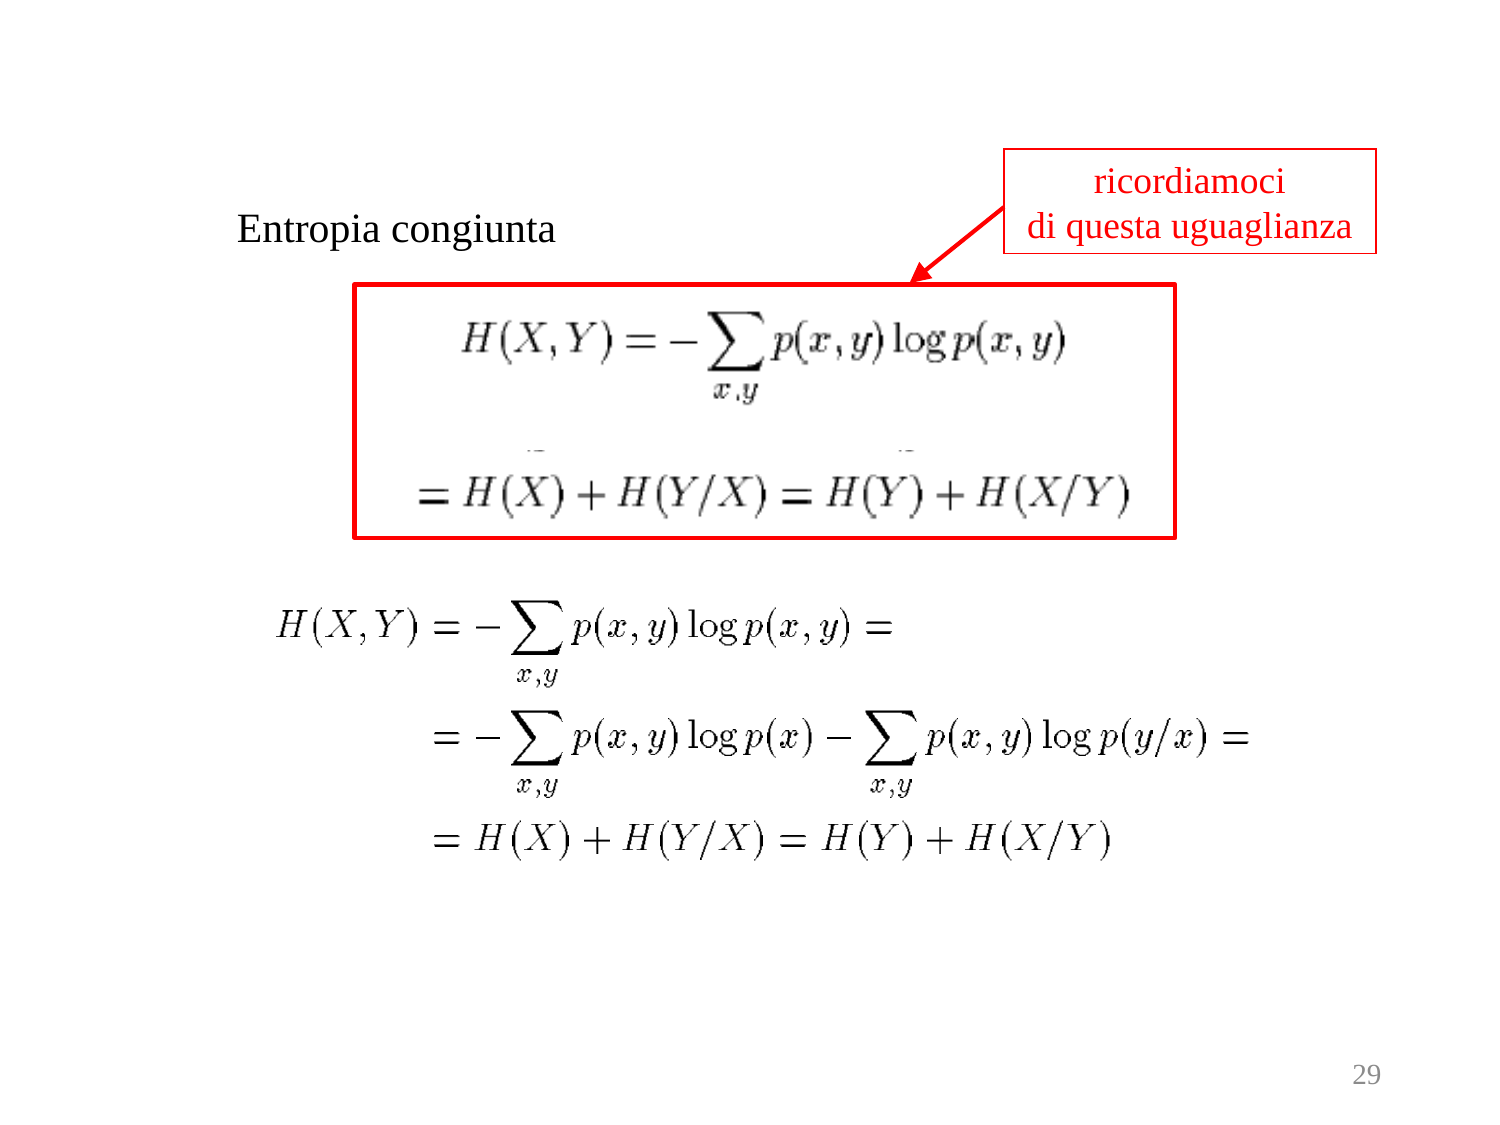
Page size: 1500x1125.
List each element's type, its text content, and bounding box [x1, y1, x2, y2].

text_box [354, 148, 1377, 538]
picture [260, 583, 1288, 874]
slide_number 29 [1059, 1042, 1397, 1103]
text_box Entropia congiunta [222, 192, 354, 258]
